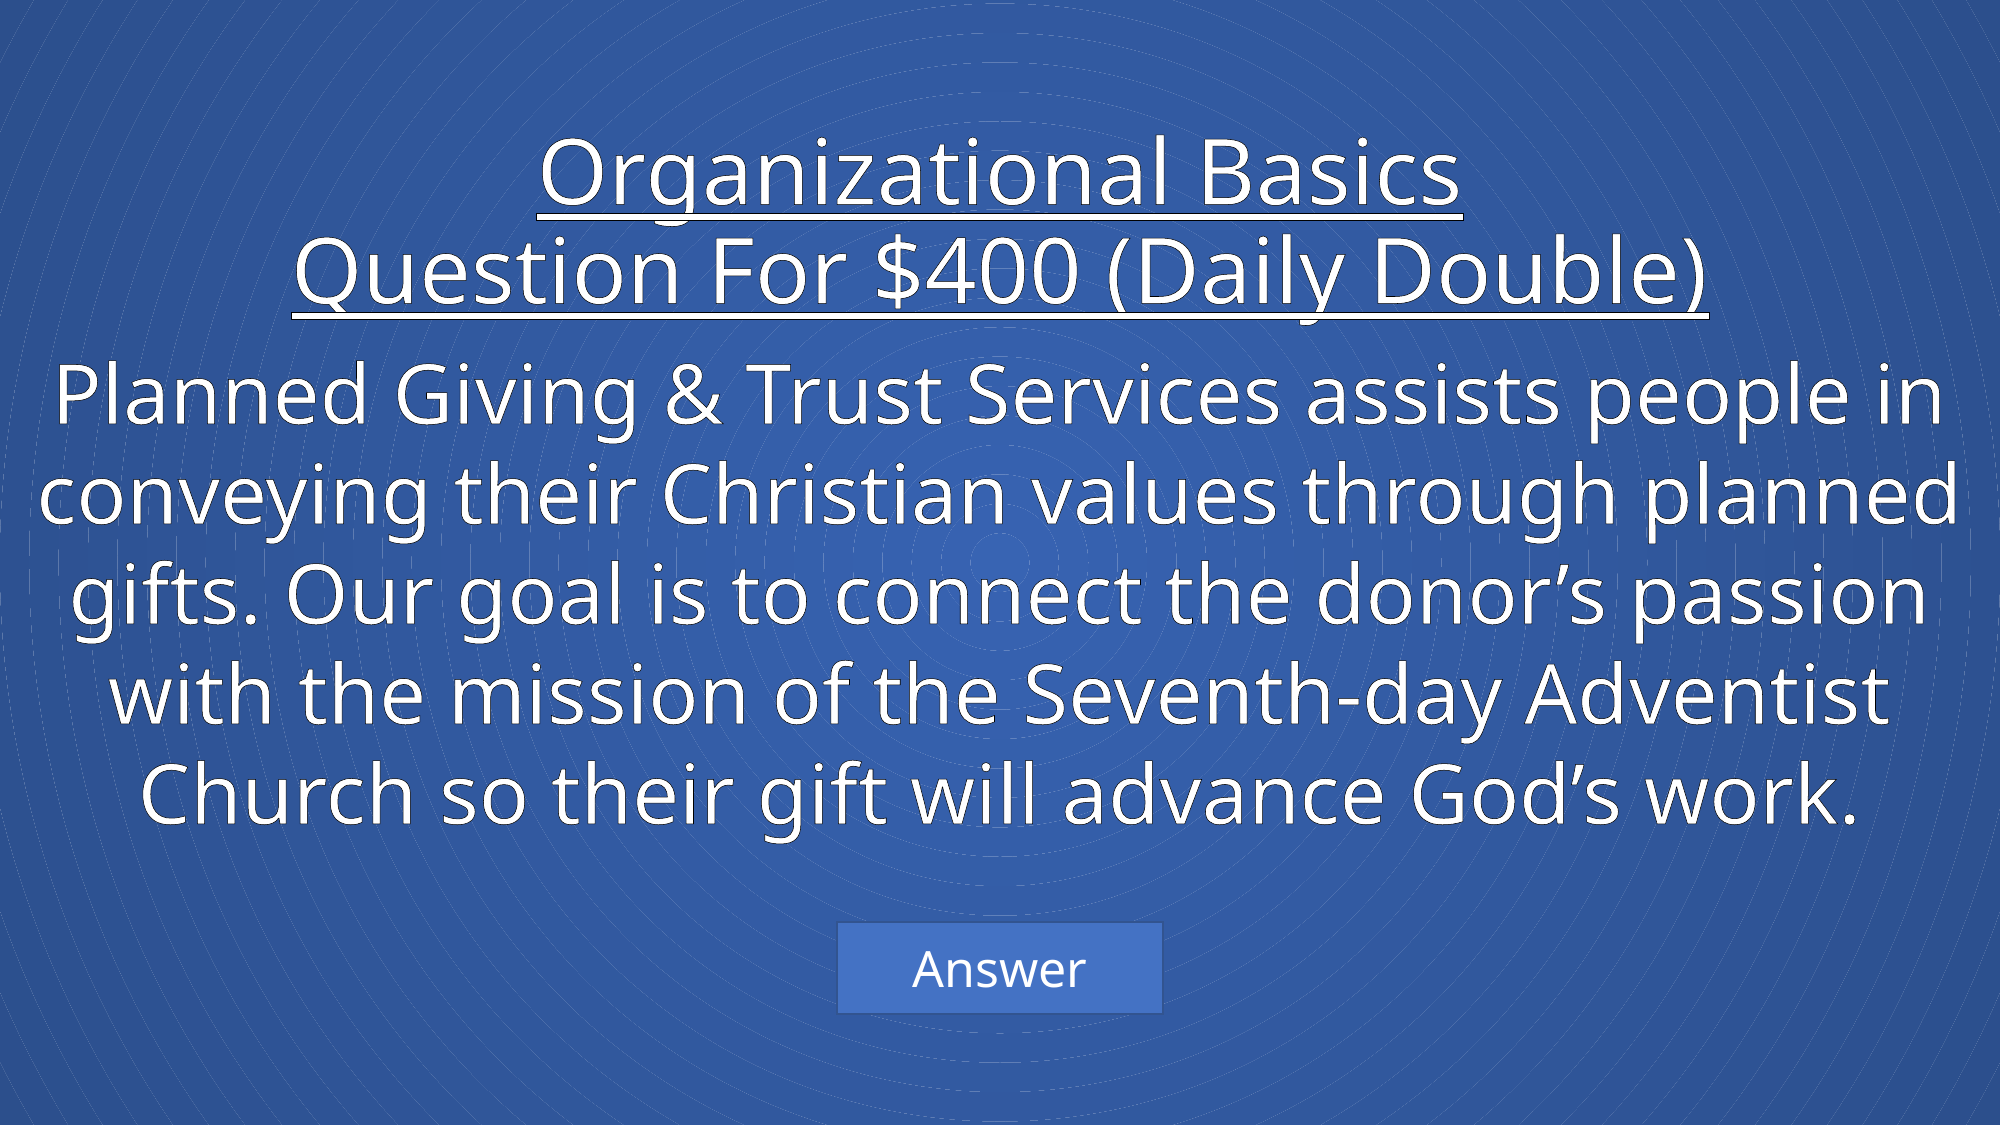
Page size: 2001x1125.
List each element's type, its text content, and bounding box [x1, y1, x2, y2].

text_box Planned Giving & Trust Services assists people in conveying their Christian values through planned gifts. Our goal is to connect the donor’s passion with the mission of the Seventh-day Adventist Church so their gift will advance God’s work. [0, 333, 2000, 848]
title Organizational Basics Question For $400 (Daily Double) [137, 115, 1863, 333]
